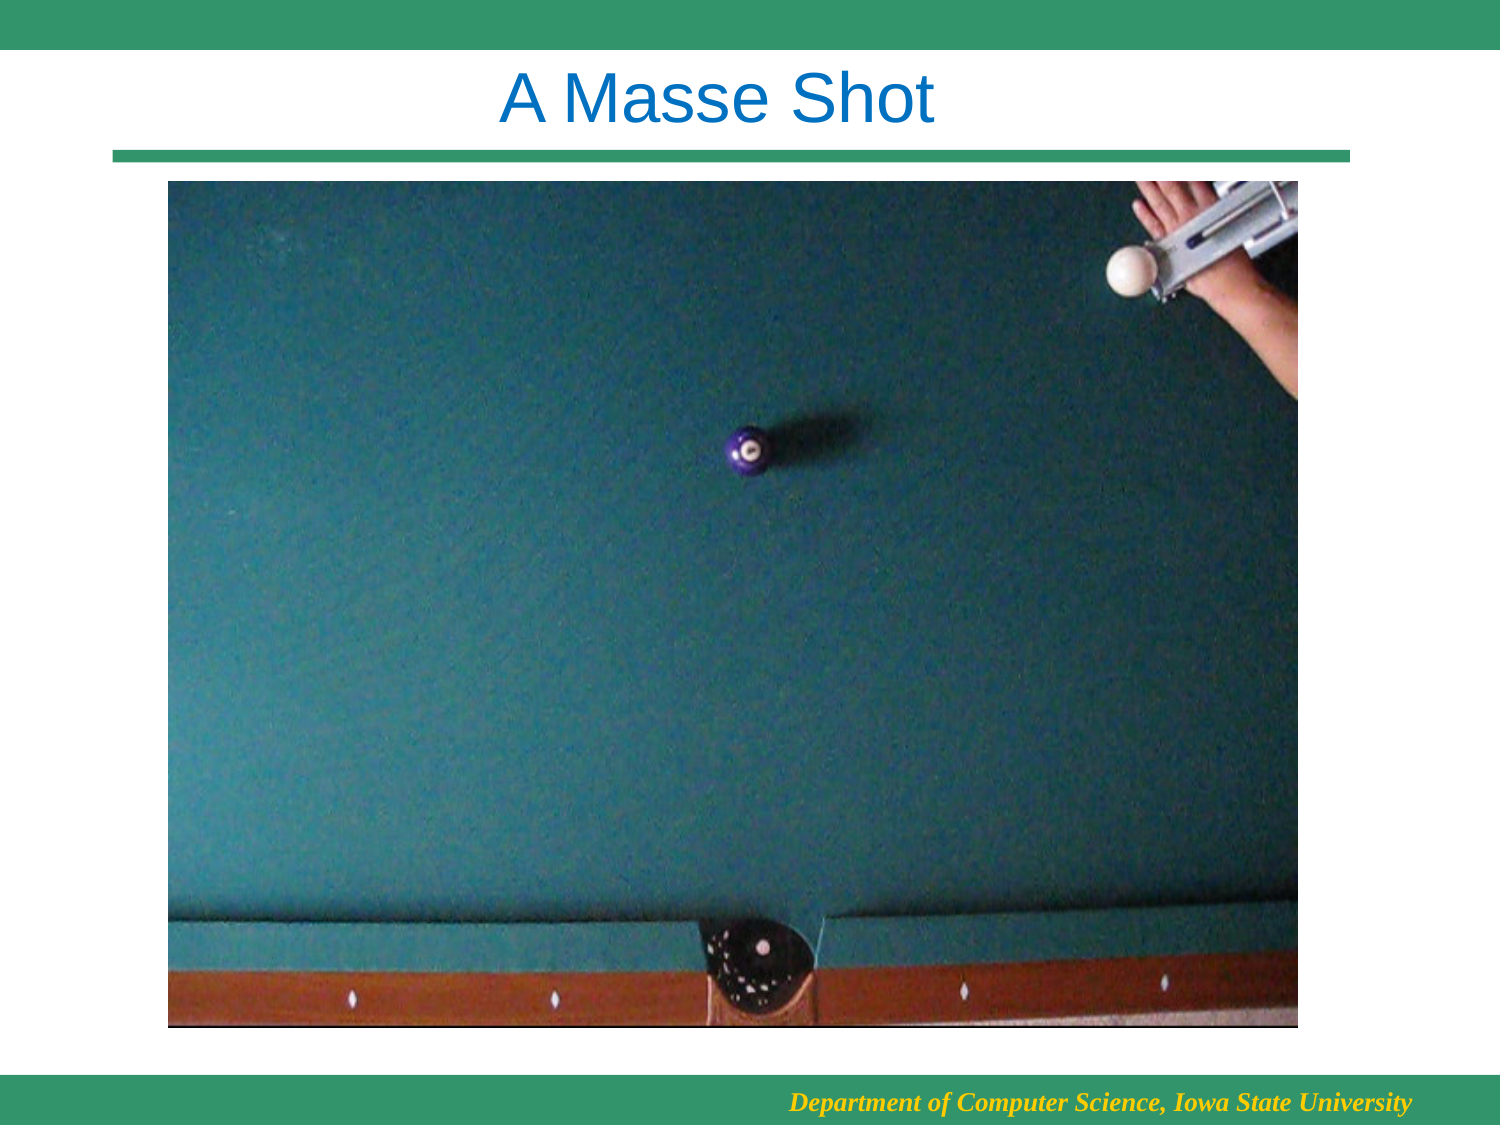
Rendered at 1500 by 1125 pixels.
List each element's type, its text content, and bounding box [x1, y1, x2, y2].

title A Masse Shot [99, 0, 1376, 188]
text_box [167, 179, 1299, 1029]
